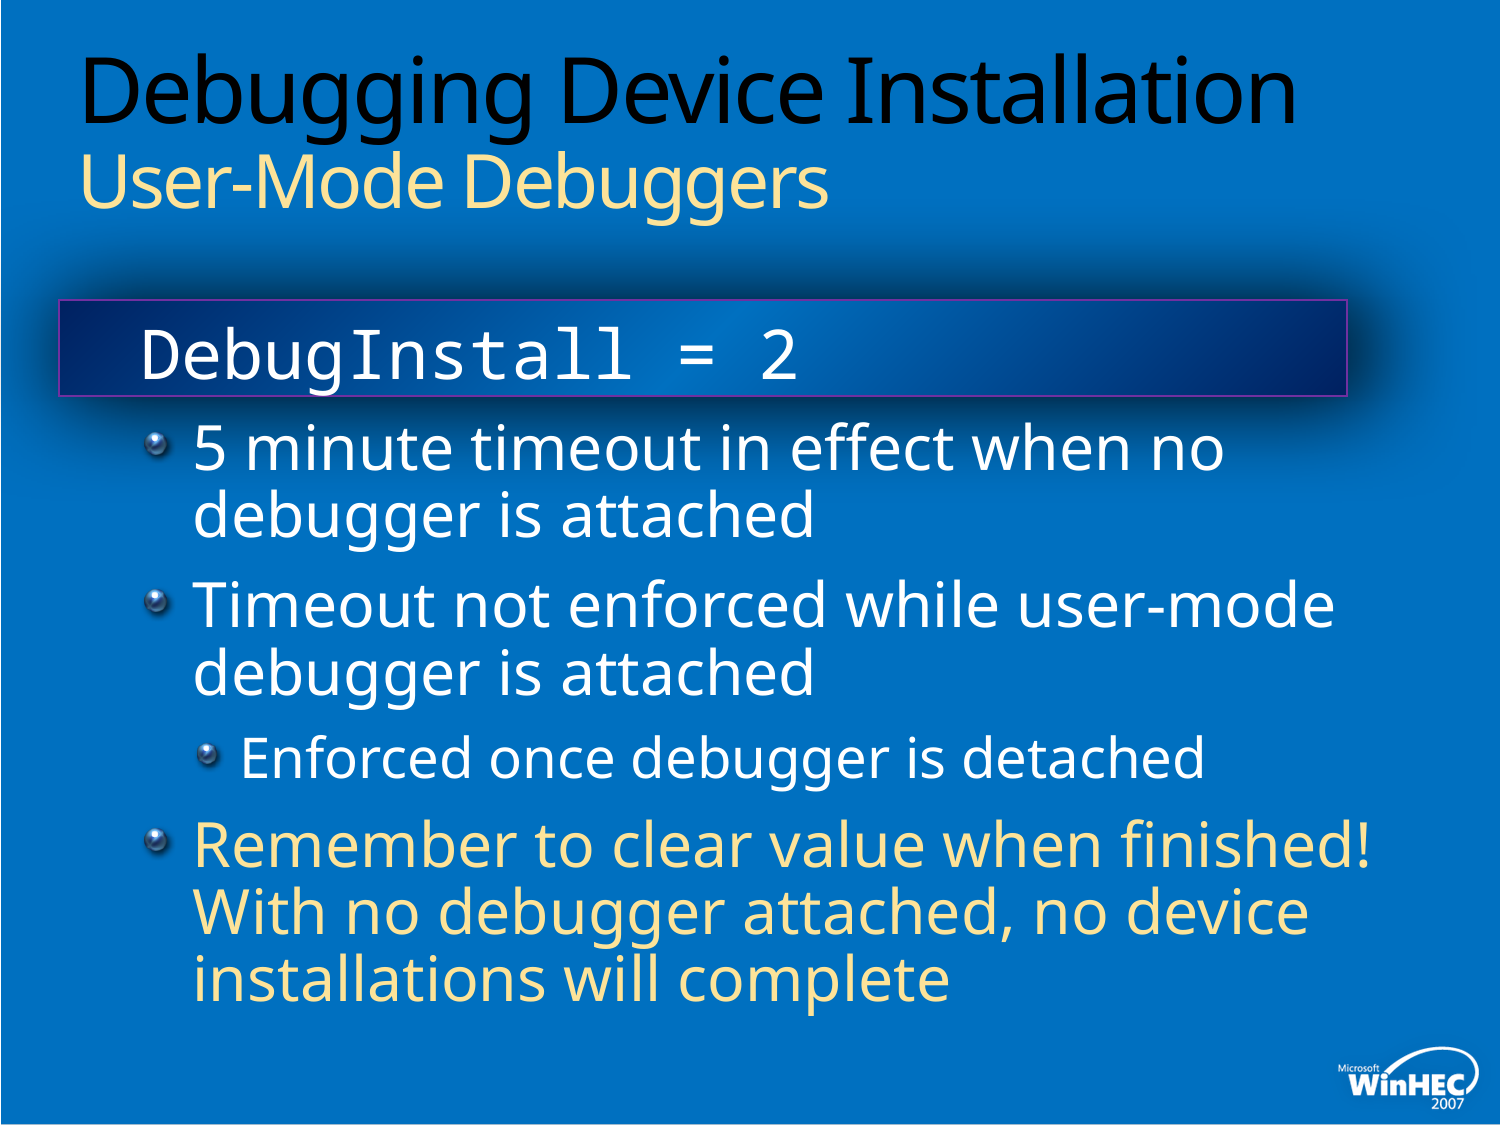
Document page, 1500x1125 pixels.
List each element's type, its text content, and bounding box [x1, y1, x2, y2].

text_box [59, 299, 1347, 396]
title Debugging Device Installation User-Mode Debuggers [62, 37, 1440, 233]
list DebugInstall = 2 5 minute timeout in effect when no debugger is attached Timeout not enforced while user-mode debugger is attached Enforced once debugger is detached Remember to clear value when finished! With no debugger attached, no device installations will complete [62, 312, 1439, 1017]
picture [0, 0, 1500, 1125]
